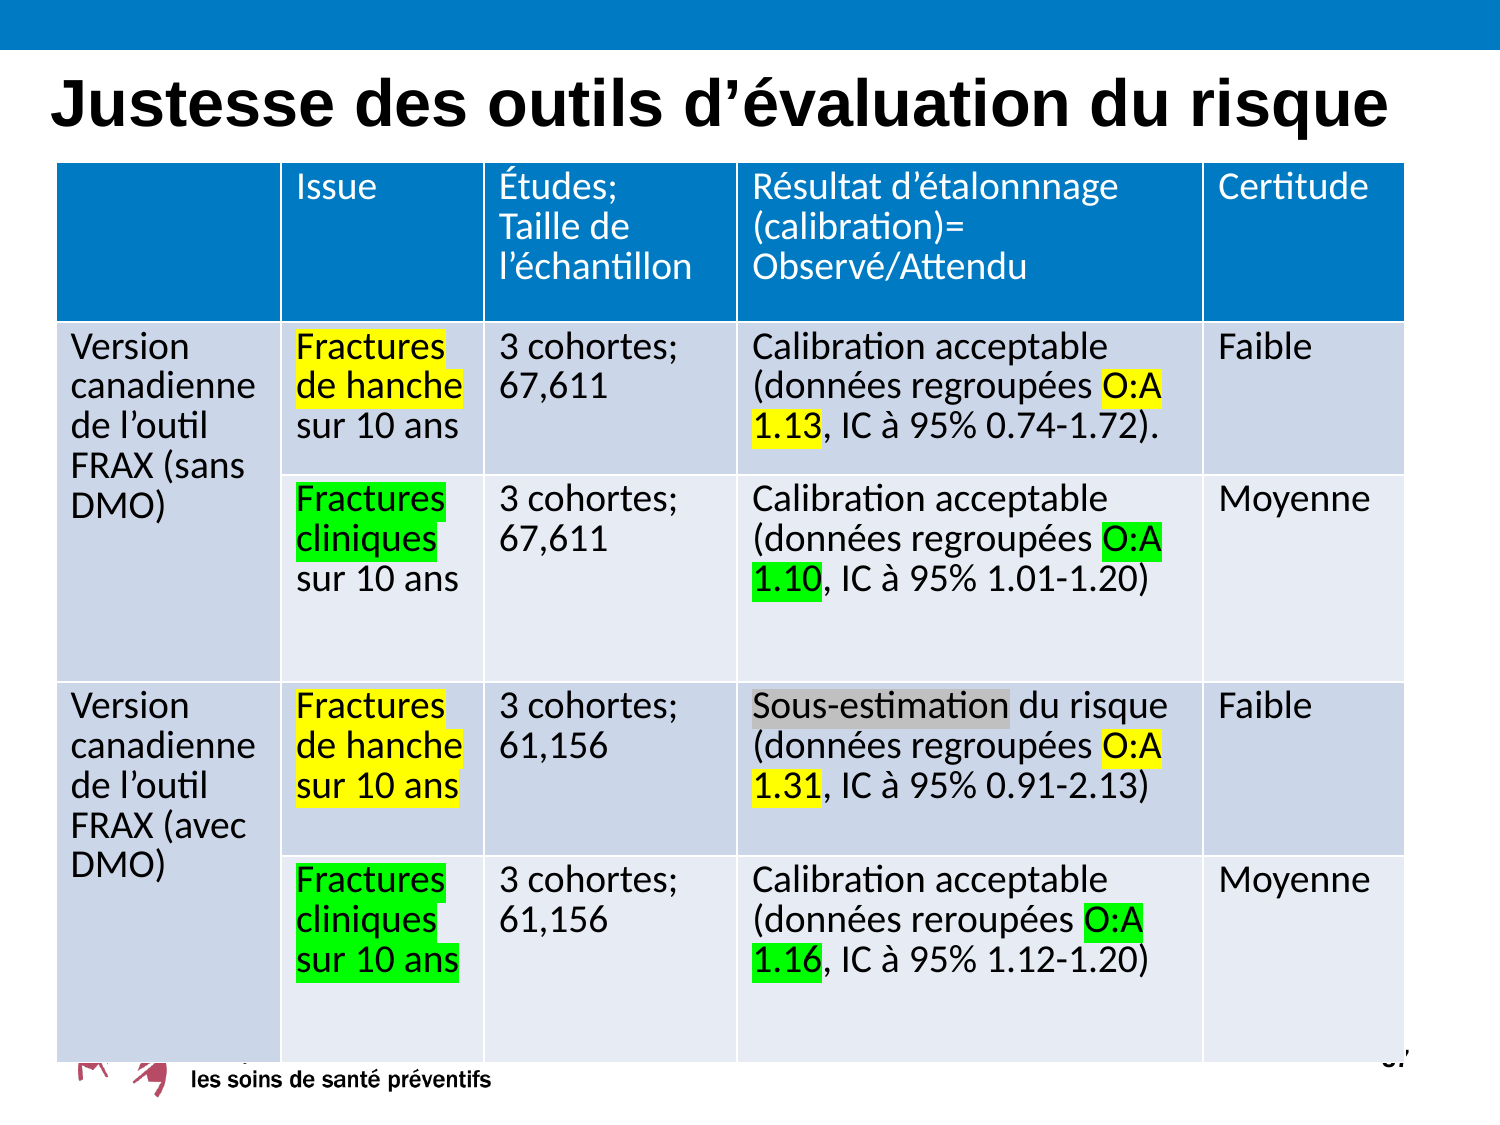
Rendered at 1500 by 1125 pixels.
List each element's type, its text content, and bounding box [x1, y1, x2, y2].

table_header Études; Taille de l’échantillon [485, 163, 736, 321]
table_cell Calibration acceptable (données regroupées O:A 1.10, IC à 95% 1.01-1.20) [738, 476, 1202, 681]
table_cell Fractures de hanche sur 10 ans [282, 323, 483, 474]
table_cell 3 cohortes; 67,611 [485, 476, 736, 681]
table_header Résultat d’étalonnnage (calibration)= Observé/Attendu [738, 163, 1202, 321]
table_cell Sous-estimation du risque (données regroupées O:A 1.31, IC à 95% 0.91-2.13) [738, 683, 1202, 855]
table_header Issue [282, 163, 483, 321]
table_header [57, 163, 280, 321]
table_cell Faible [1204, 683, 1404, 855]
table_cell Fractures cliniques sur 10 ans [282, 857, 483, 1062]
table_cell Moyenne [1204, 857, 1404, 1027]
table_cell Fractures de hanche sur 10 ans [282, 683, 483, 855]
title Justesse des outils d’évaluation du risque [35, 37, 1425, 163]
picture [75, 1063, 504, 1098]
table_cell Calibration acceptable (données reroupées O:A 1.16, IC à 95% 1.12-1.20) [738, 857, 1202, 1062]
table_cell Calibration acceptable (données regroupées O:A 1.13, IC à 95% 0.74-1.72). [738, 323, 1202, 474]
slide_number 37 [1074, 1027, 1425, 1088]
table_cell Fractures cliniques sur 10 ans [282, 476, 483, 681]
table_cell Version canadienne de l’outil FRAX (avec DMO) [57, 683, 280, 1062]
table_header Certitude [1204, 163, 1404, 321]
table_cell Version canadienne de l’outil FRAX (sans DMO) [57, 323, 280, 681]
table_cell Faible [1204, 323, 1404, 474]
table_cell Moyenne [1204, 476, 1404, 681]
table_cell 3 cohortes; 67,611 [485, 323, 736, 474]
table_cell 3 cohortes; 61,156 [485, 683, 736, 855]
table_cell 3 cohortes; 61,156 [485, 857, 736, 1062]
